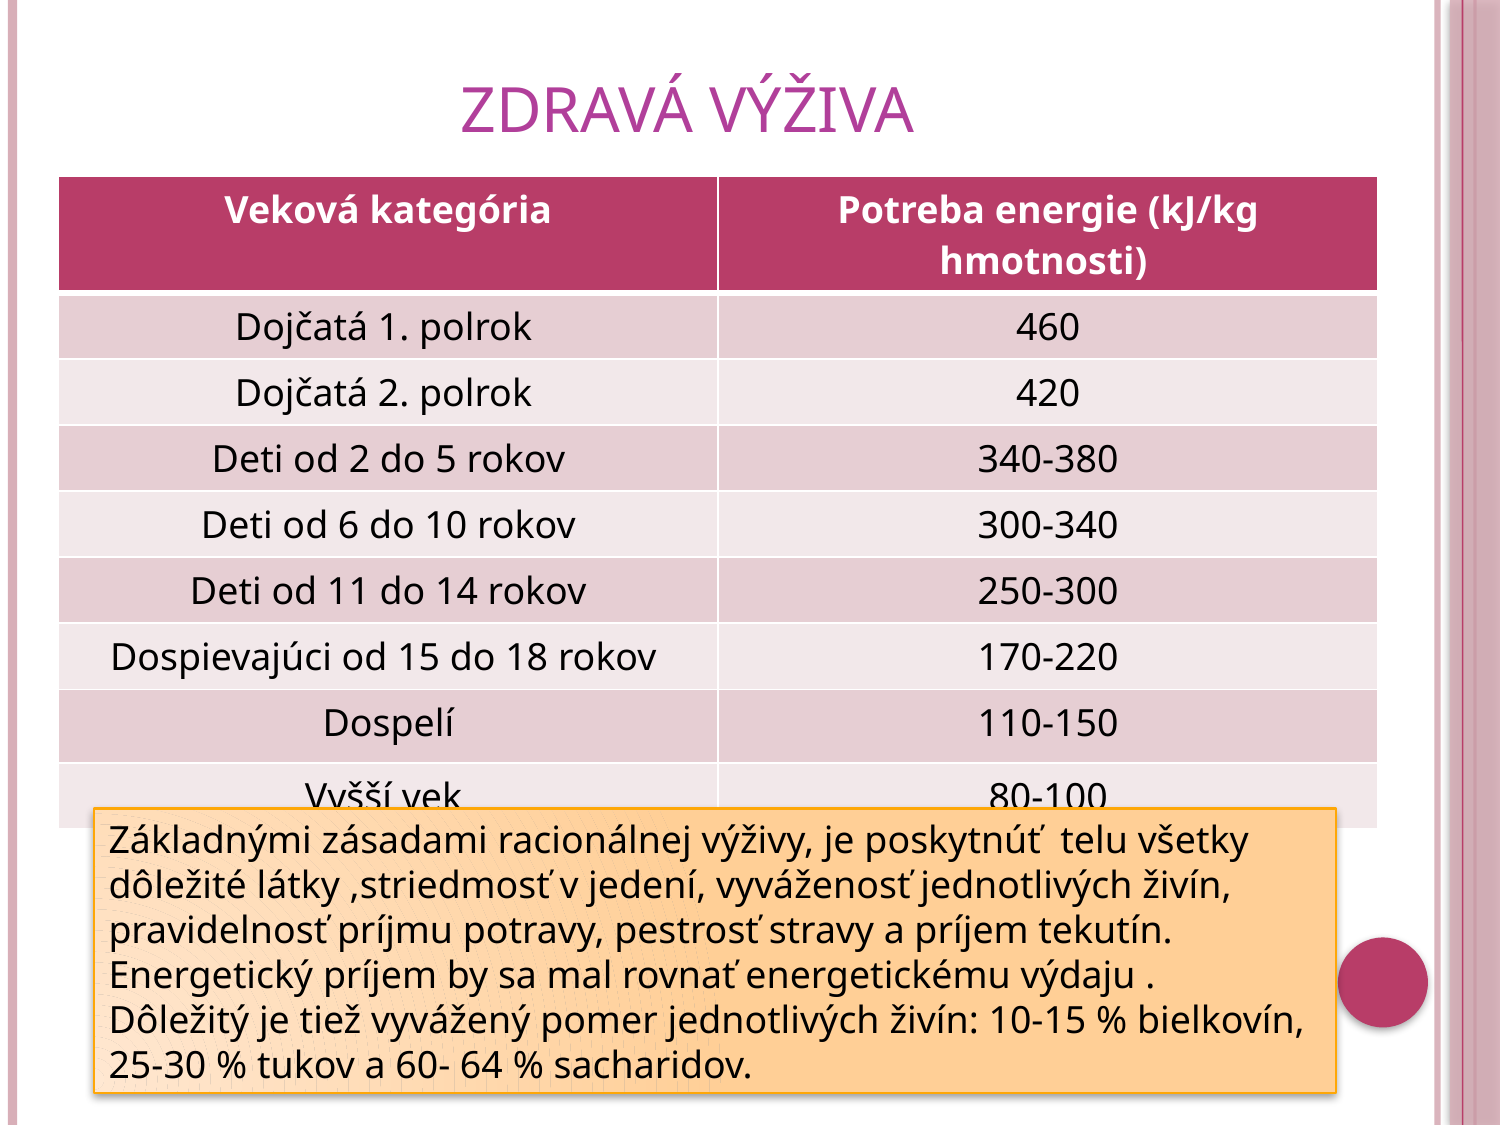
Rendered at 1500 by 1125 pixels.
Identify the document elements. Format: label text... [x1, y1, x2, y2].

table_cell Dojčatá 1. polrok [59, 296, 717, 358]
table_cell Dospelí [59, 690, 717, 762]
table_cell Dojčatá 2. polrok [59, 360, 717, 424]
table_cell Vyšší vek [59, 764, 717, 828]
table_cell 420 [719, 360, 1377, 424]
table_cell 250-300 [719, 558, 1377, 622]
table_header Potreba energie (kJ/kg hmotnosti) [719, 177, 1377, 290]
title Zdravá výživa [75, 45, 1300, 153]
table_header Veková kategória [59, 177, 717, 290]
table_cell Deti od 2 do 5 rokov [59, 426, 717, 490]
table_cell Deti od 11 do 14 rokov [59, 558, 717, 622]
table_cell 80-100 [719, 764, 1377, 828]
table_cell 110-150 [719, 690, 1377, 762]
table_cell Deti od 6 do 10 rokov [59, 492, 717, 556]
table_cell 460 [719, 296, 1377, 358]
table_cell 170-220 [719, 624, 1377, 689]
table_cell Dospievajúci od 15 do 18 rokov [59, 624, 717, 689]
table_cell 340-380 [719, 426, 1377, 490]
text_box Základnými zásadami racionálnej výživy, je poskytnúť telu všetky dôležité látky ,striedmosť v jedení, vyváženosť jednotlivých živín, pravidelnosť príjmu potravy, pestrosť stravy a príjem tekutín. Energetický príjem by sa mal rovnať energetickému výdaju . Dôležitý je tiež vyvážený pomer jednotlivých živín: 10-15 % bielkovín, 25-30 % tukov a 60- 64 % sacharidov. [93, 807, 1337, 1094]
table_cell 300-340 [719, 492, 1377, 556]
